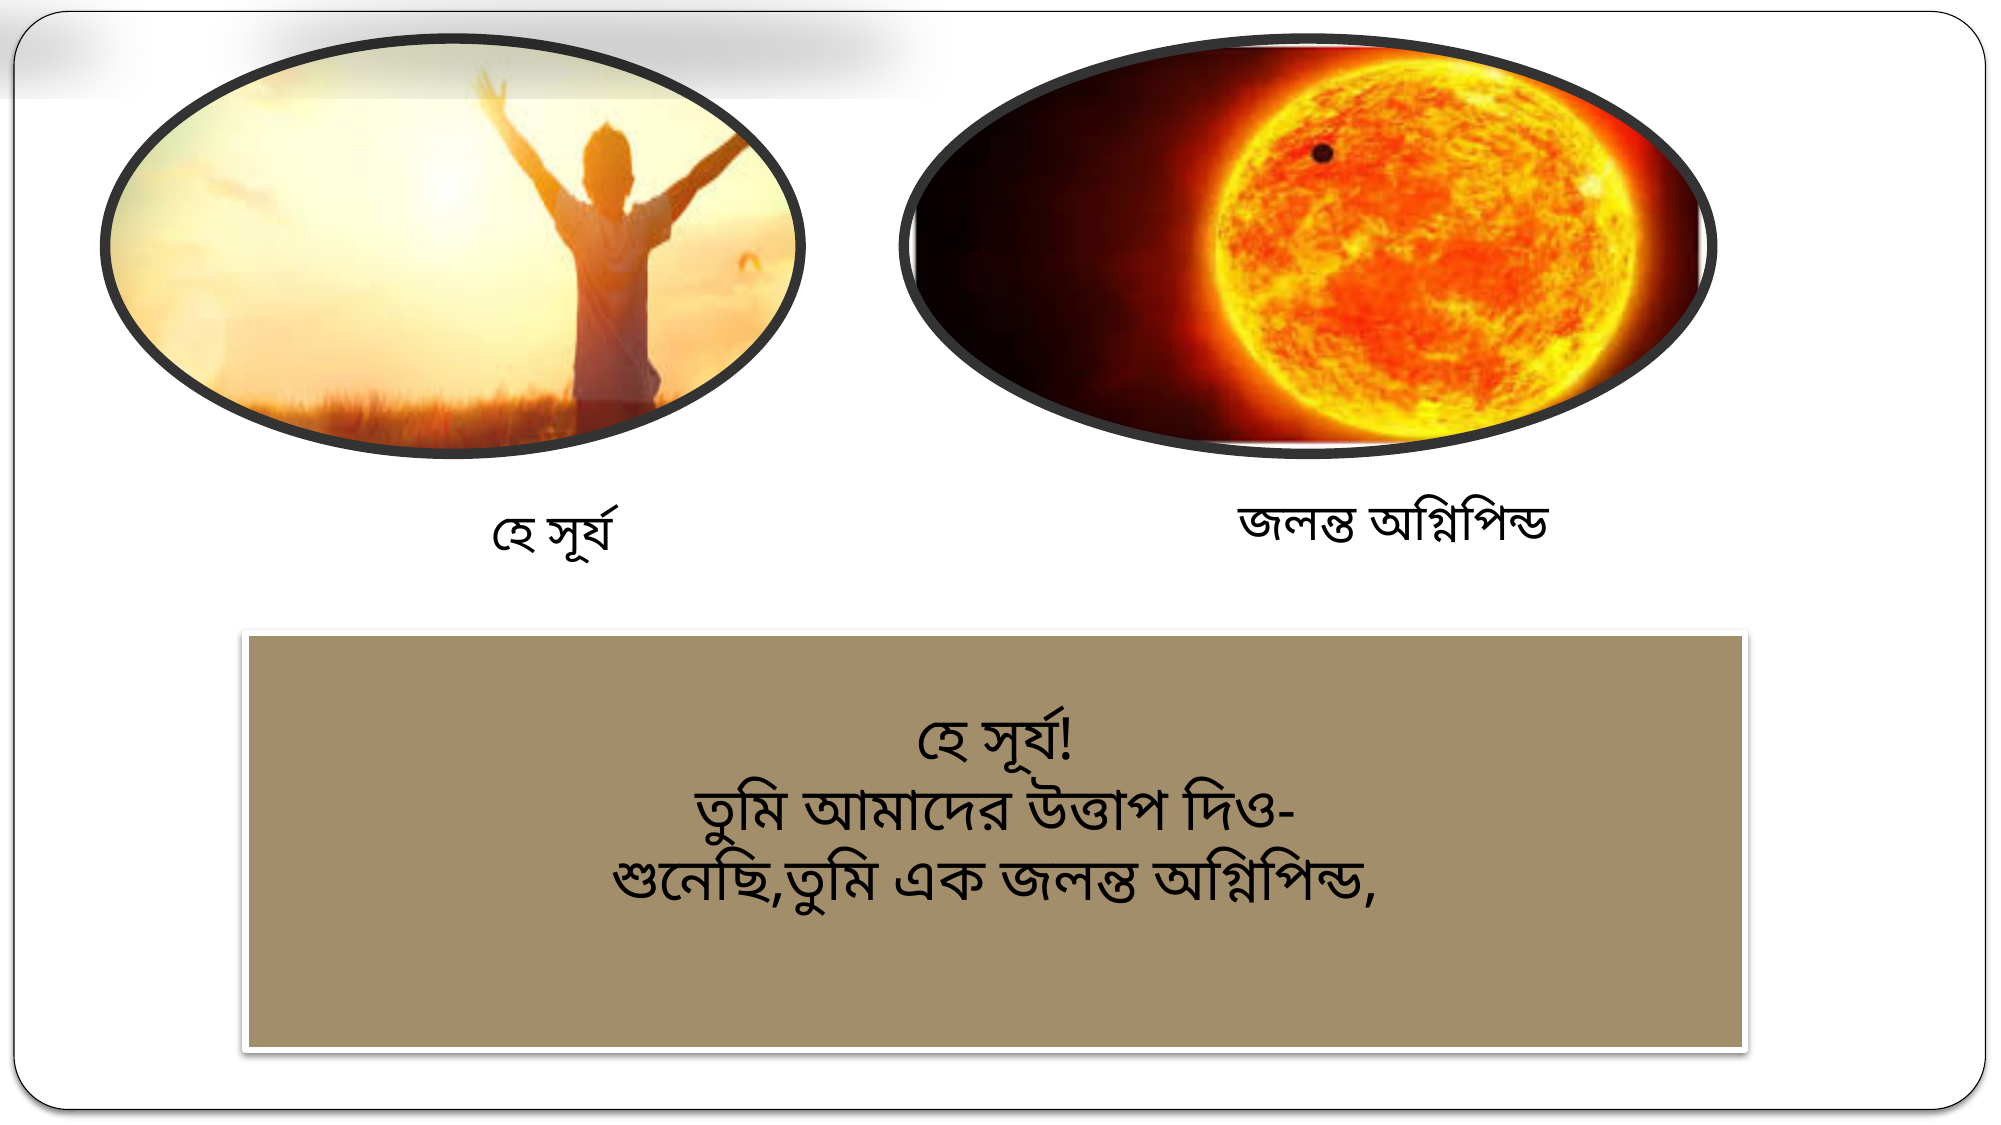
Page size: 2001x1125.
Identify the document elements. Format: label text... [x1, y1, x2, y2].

text_box জলন্ত অগ্নিপিন্ড [1223, 483, 1658, 558]
picture [104, 38, 801, 455]
picture [903, 38, 1713, 455]
text_box হে সূর্য! তুমি আমাদের উত্তাপ দিও- শুনেছি,তুমি এক জলন্ত অগ্নিপিন্ড, [242, 630, 1748, 1053]
text_box হে সূর্য [476, 492, 725, 568]
